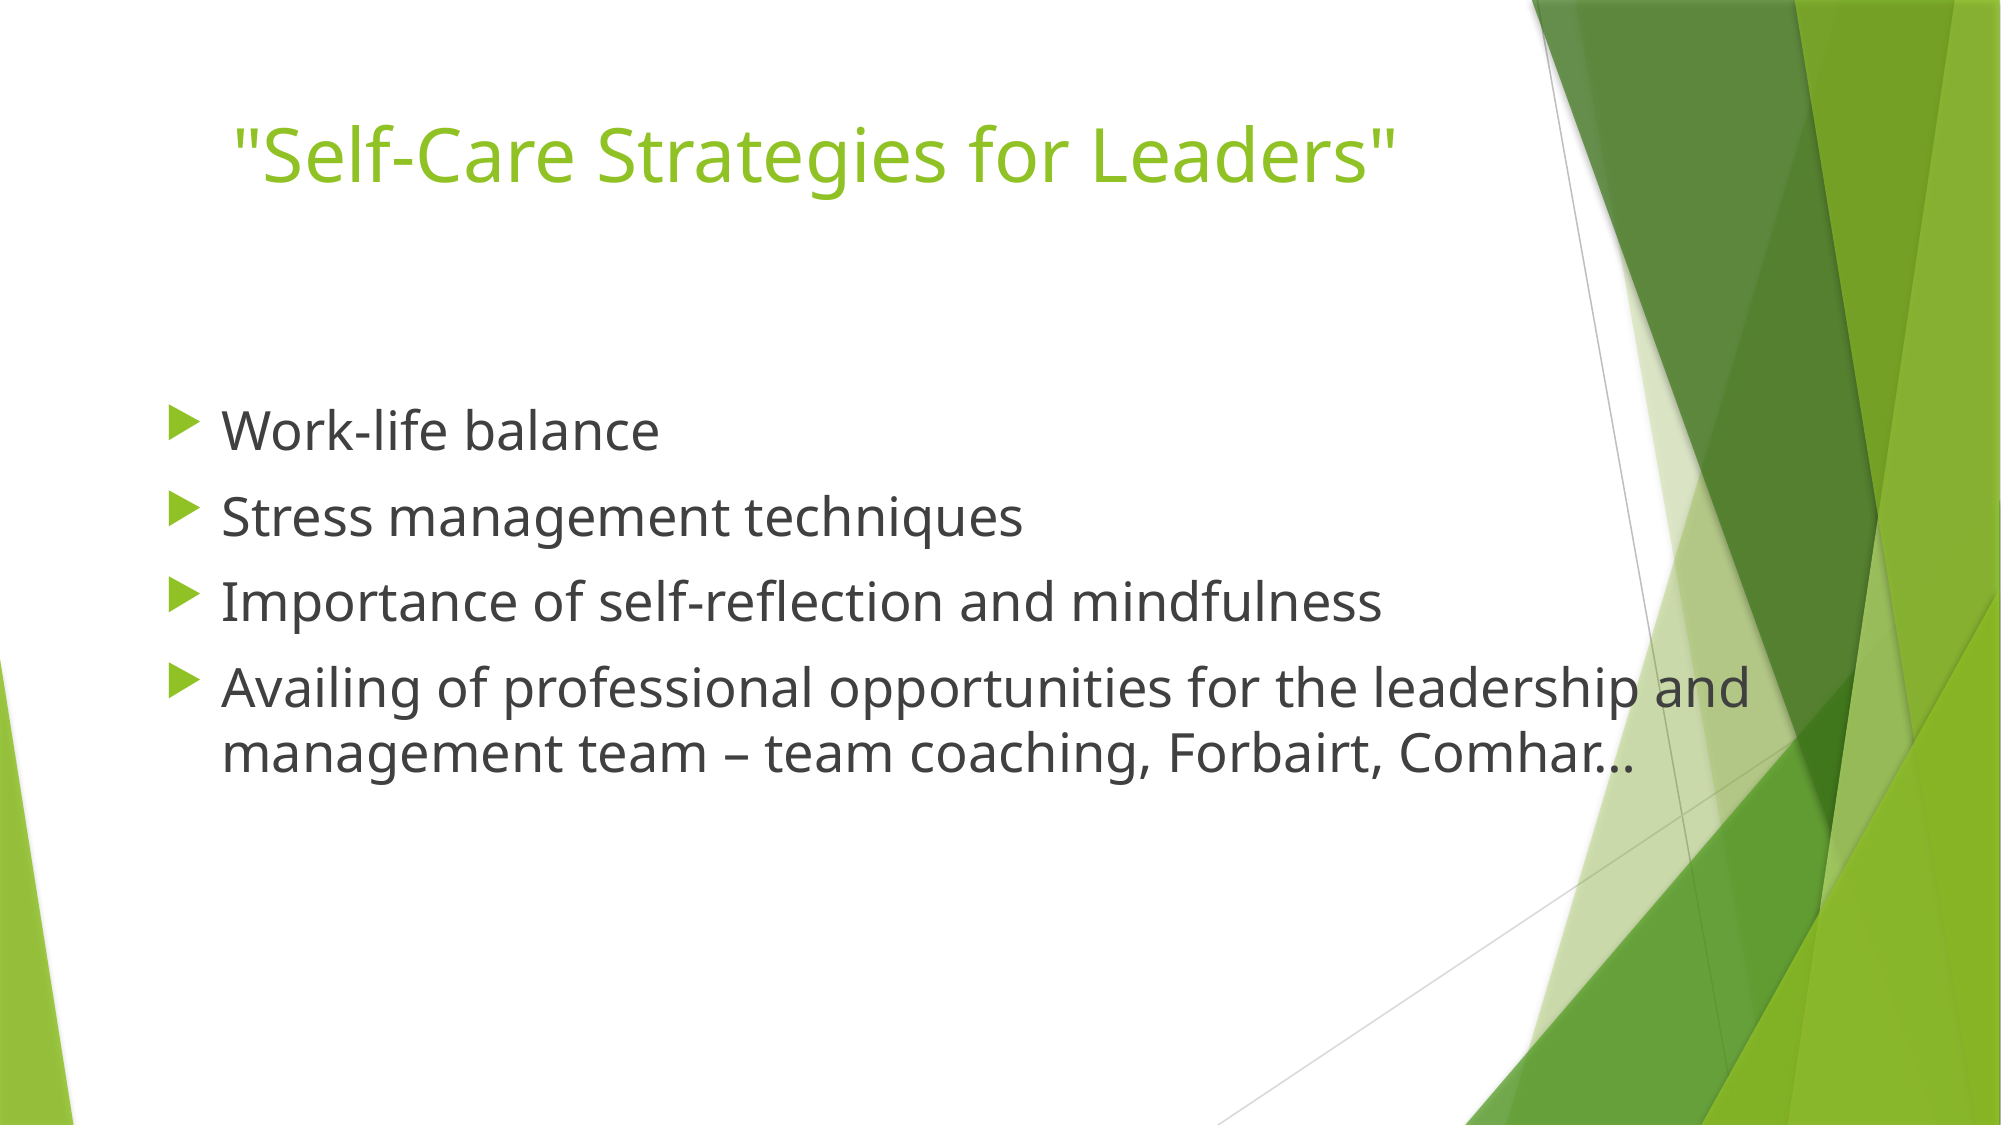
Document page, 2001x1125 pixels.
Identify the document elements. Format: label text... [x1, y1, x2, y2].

title "Self-Care Strategies for Leaders" [111, 99, 1522, 317]
list Work-life balance Stress management techniques Importance of self-reflection and mindfulness Availing of professional opportunities for the leadership and management team – team coaching, Forbairt, Comhar… [149, 388, 1850, 950]
